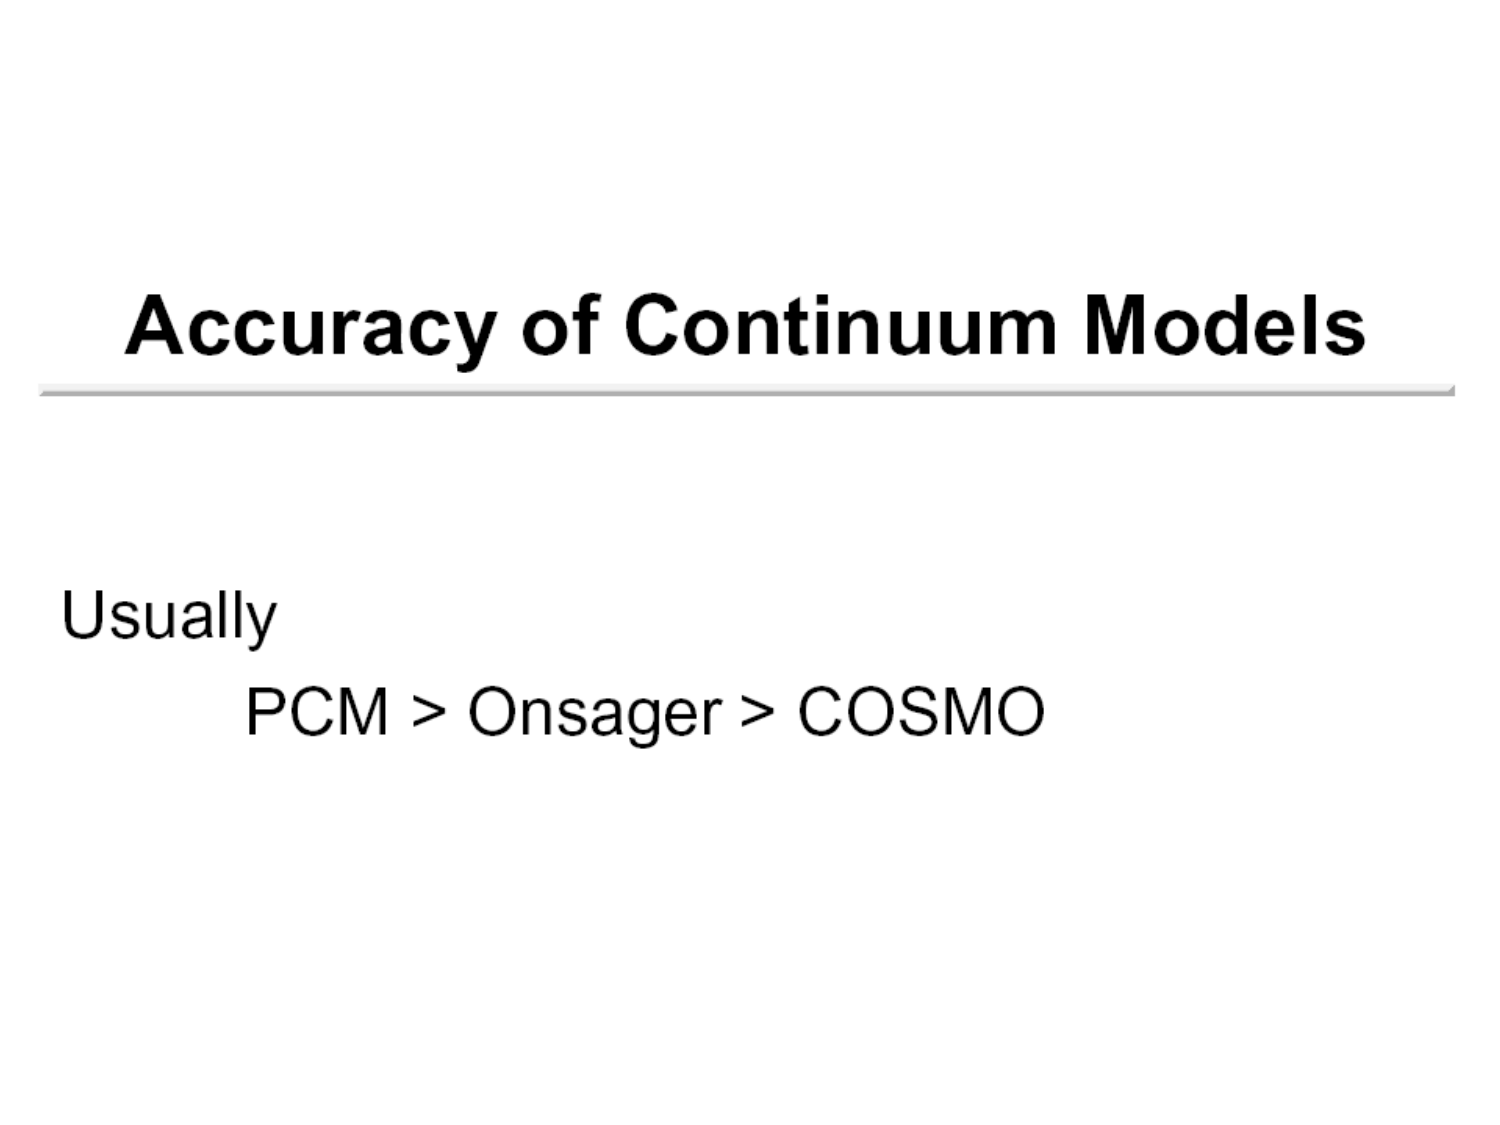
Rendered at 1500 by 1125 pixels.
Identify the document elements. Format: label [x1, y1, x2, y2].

picture [26, 207, 1474, 918]
